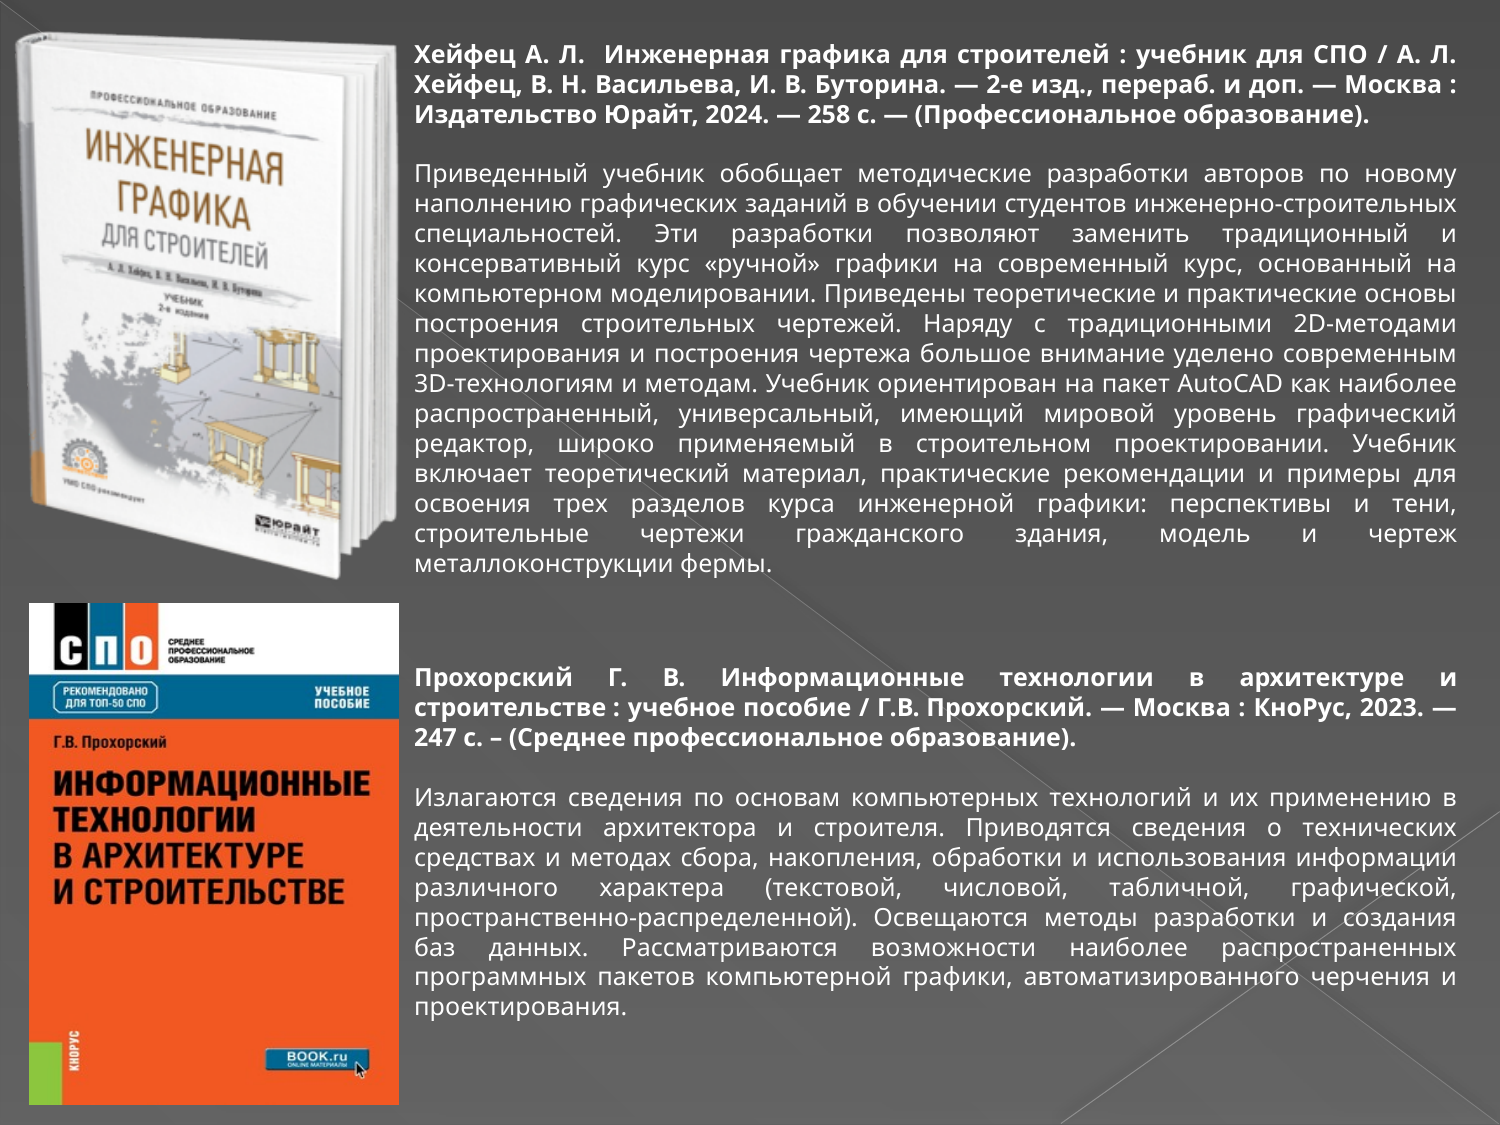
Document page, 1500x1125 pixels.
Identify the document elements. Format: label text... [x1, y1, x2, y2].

picture [0, 2, 415, 678]
picture [315, 685, 369, 708]
picture [53, 682, 159, 713]
text_box Хейфец А. Л. Инженерная графика для строителей : учебник для СПО / А. Л. Хейфец, В. Н. Васильева, И. В. Буторина. — 2-е изд., перераб. и доп. — Москва : Издательство Юрайт, 2024. — 258 с. — (Профессиональное образование). Приведенный учебник обобщает методические разработки авторов по новому наполнению графических заданий в обучении студентов инженерно-строительных специальностей. Эти разработки позволяют заменить традиционный и консервативный курс «ручной» графики на современный курс, основанный на компьютерном моделировании. Приведены теоретические и практические основы построения строительных чертежей. Наряду с традиционными 2D-методами проектирования и построения чертежа большое внимание уделено современным 3D-технологиям и методам. Учебник ориентирован на пакет AutoCAD как наиболее распространенный, универсальный, имеющий мировой уровень графический редактор, широко применяемый в строительном проектировании. Учебник включает теоретический материал, практические рекомендации и примеры для освоения трех разделов курса инженерной графики: перспективы и тени, строительные чертежи гражданского здания, модель и чертеж металлоконструкции фермы. [417, 30, 1474, 585]
picture [29, 718, 399, 1105]
text_box Прохорский Г. В. Информационные технологии в архитектуре и строительстве : учебное пособие / Г.В. Прохорский. — Москва : КноРус, 2023. — 247 с. – (Среднее профессиональное образование). Излагаются сведения по основам компьютерных технологий и их применению в деятельности архитектора и строителя. Приводятся сведения о технических средствах и методах сбора, накопления, обработки и использования информации различного характера (текстовой, числовой, табличной, графической, пространственно-распределенной). Освещаются методы разработки и создания баз данных. Рассматриваются возможности наиболее распространенных программных пакетов компьютерной графики, автоматизированного черчения и проектирования. [402, 654, 1474, 1029]
